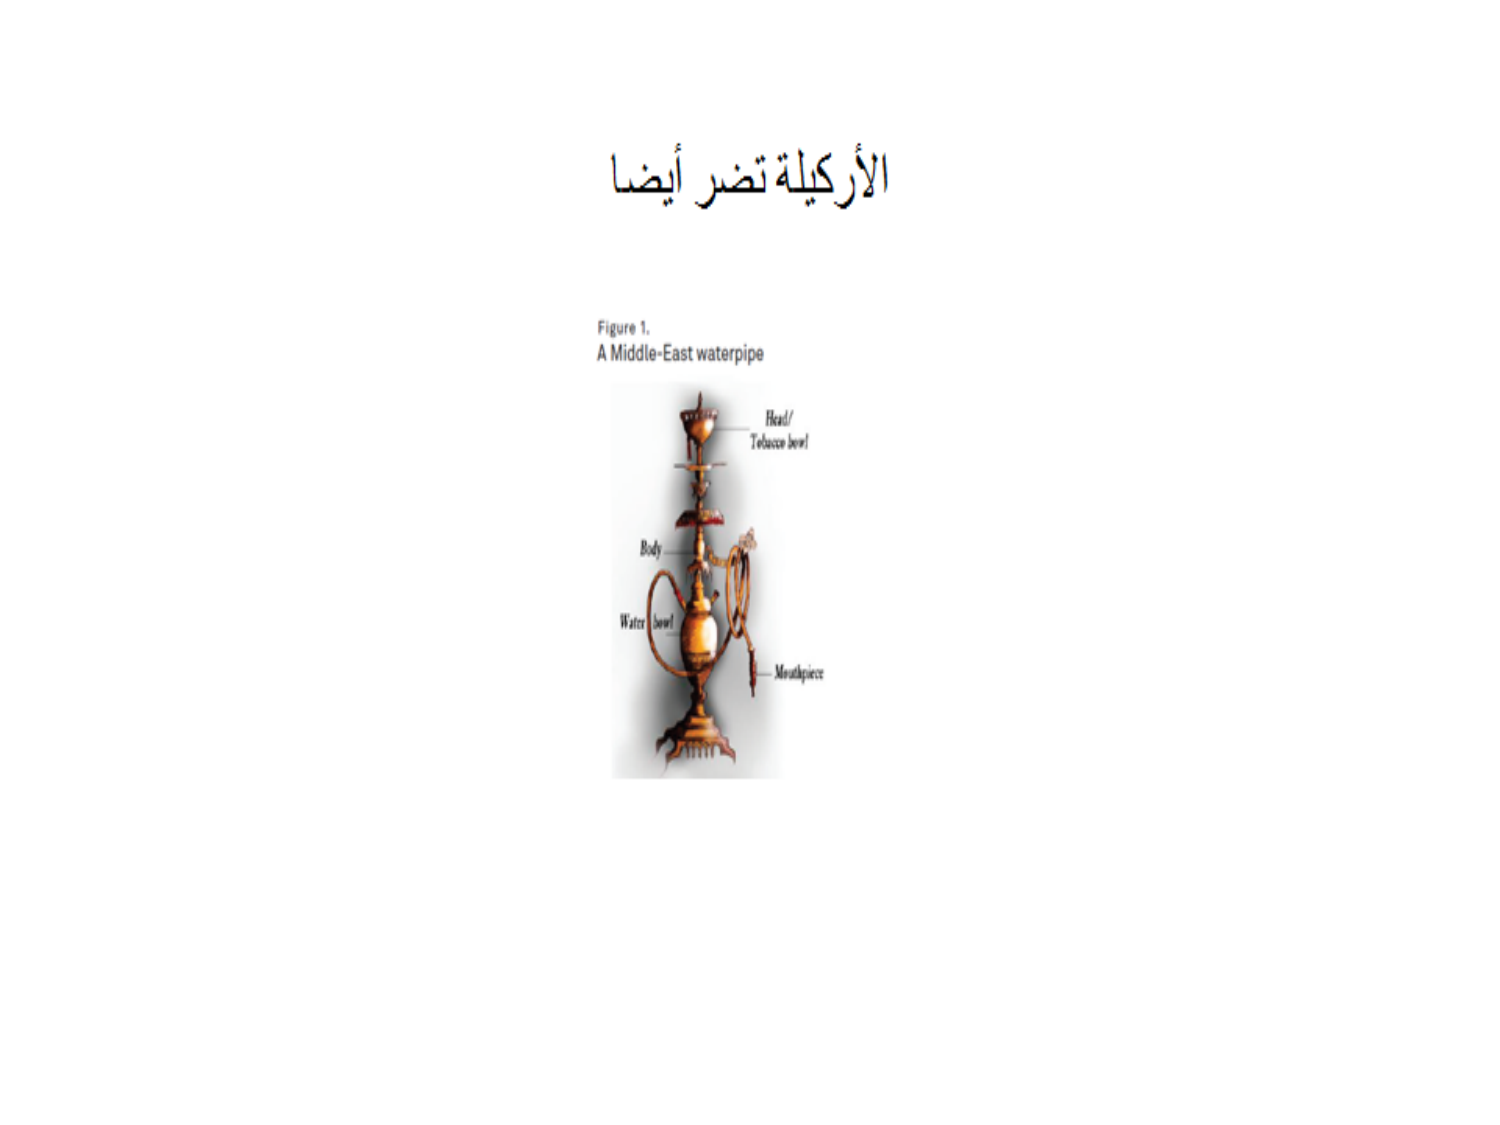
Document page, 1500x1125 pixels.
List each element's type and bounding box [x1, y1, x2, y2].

list [374, 74, 1126, 916]
